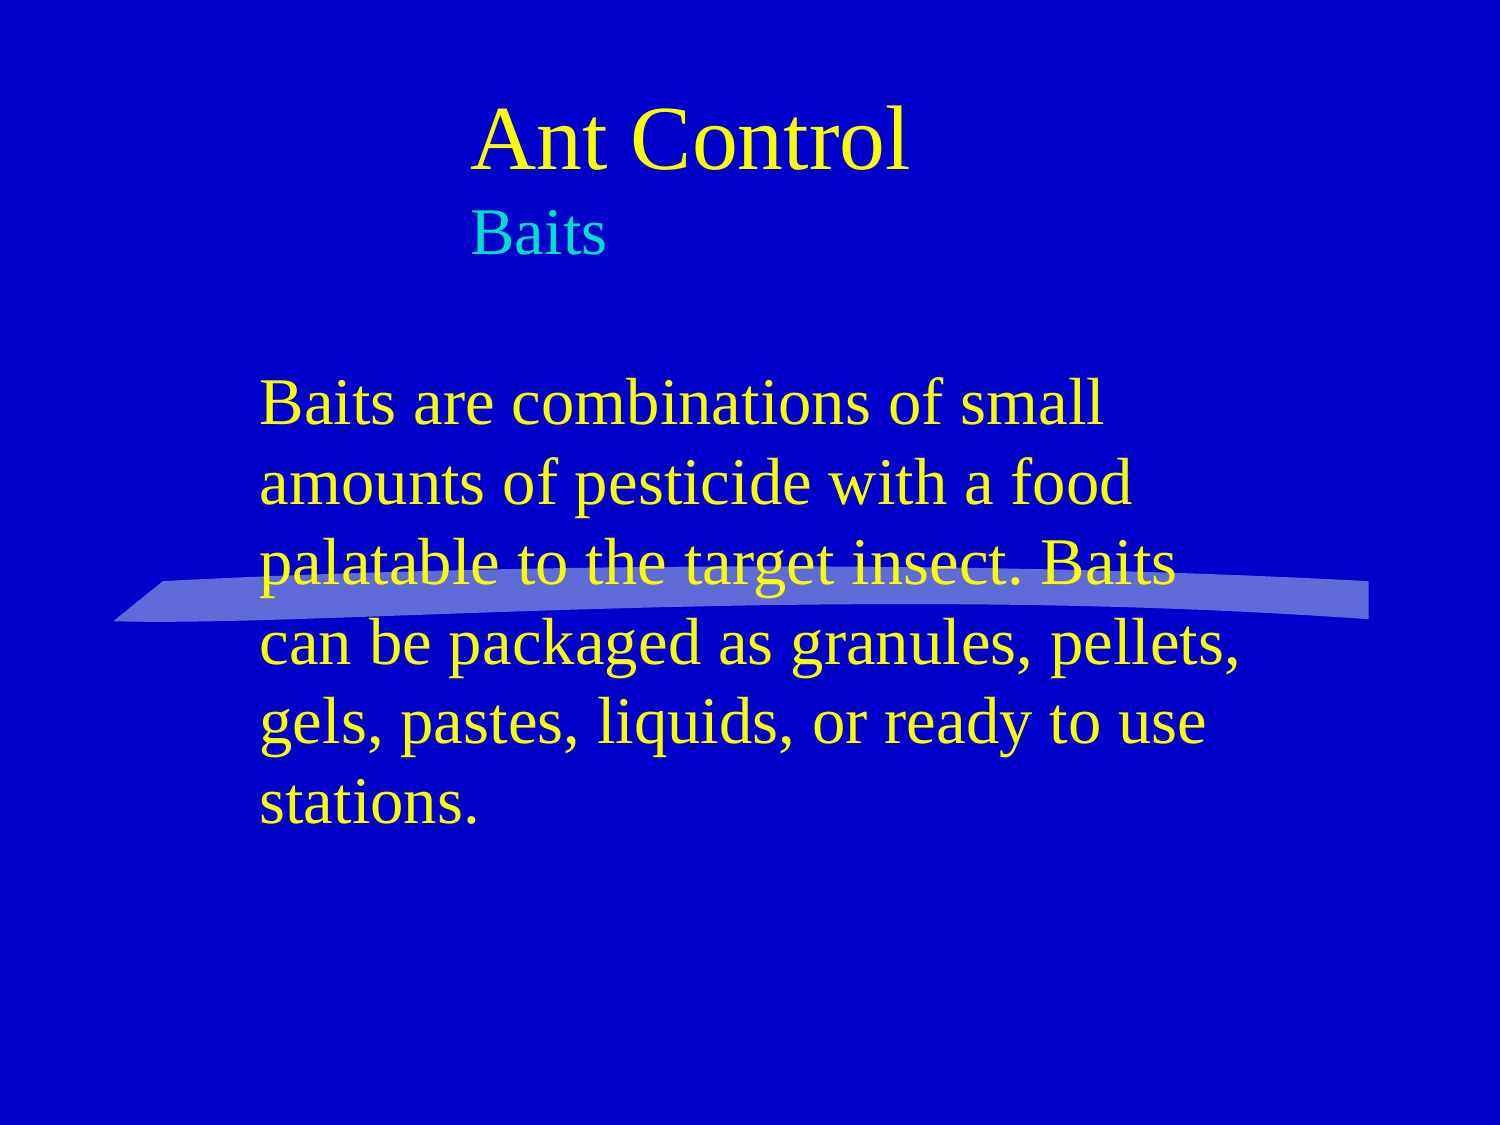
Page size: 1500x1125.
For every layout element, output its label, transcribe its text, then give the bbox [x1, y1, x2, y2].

subtitle Baits are combinations of small amounts of pesticide with a food palatable to the target insect. Baits can be packaged as granules, pellets, gels, pastes, liquids, or ready to use stations. [244, 350, 1300, 813]
title Ant Control Baits [455, 87, 1000, 275]
